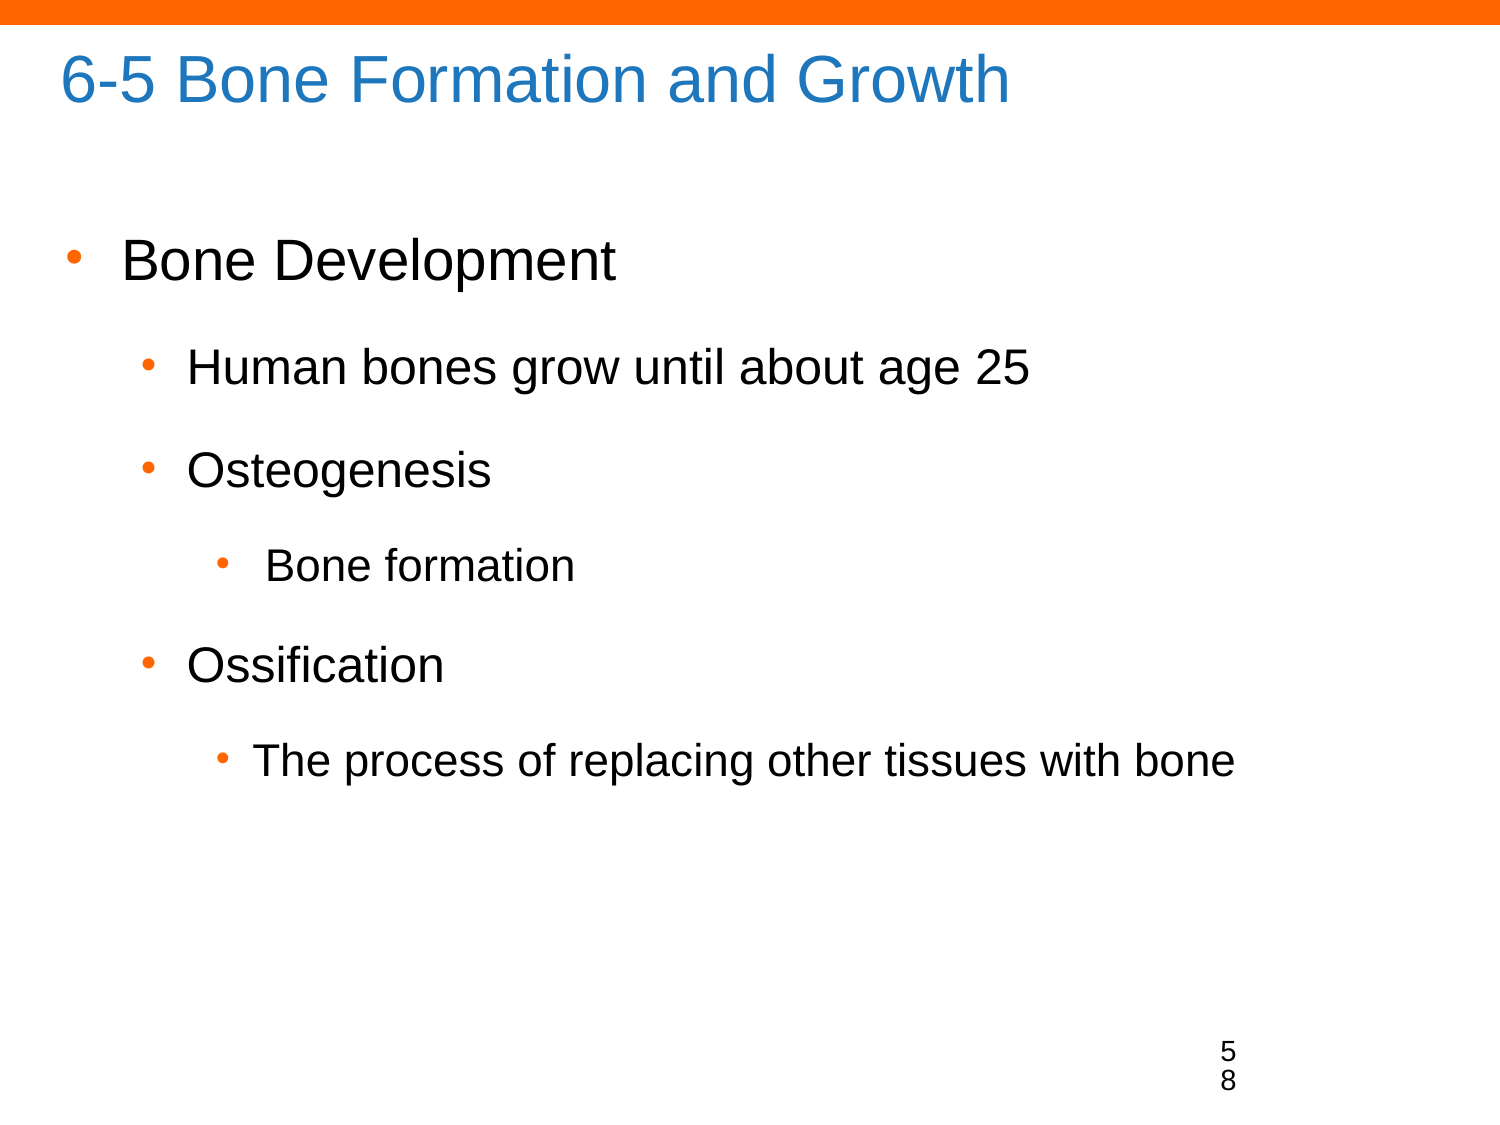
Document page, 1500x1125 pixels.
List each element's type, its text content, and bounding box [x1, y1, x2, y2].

slide_number 58 [1204, 1024, 1258, 1076]
text_box [0, 0, 1500, 25]
list Bone Development Human bones grow until about age 25 Osteogenesis Bone formation Ossification The process of replacing other tissues with bone [49, 178, 1401, 1125]
title 6-5 Bone Formation and Growth [45, 25, 1500, 153]
